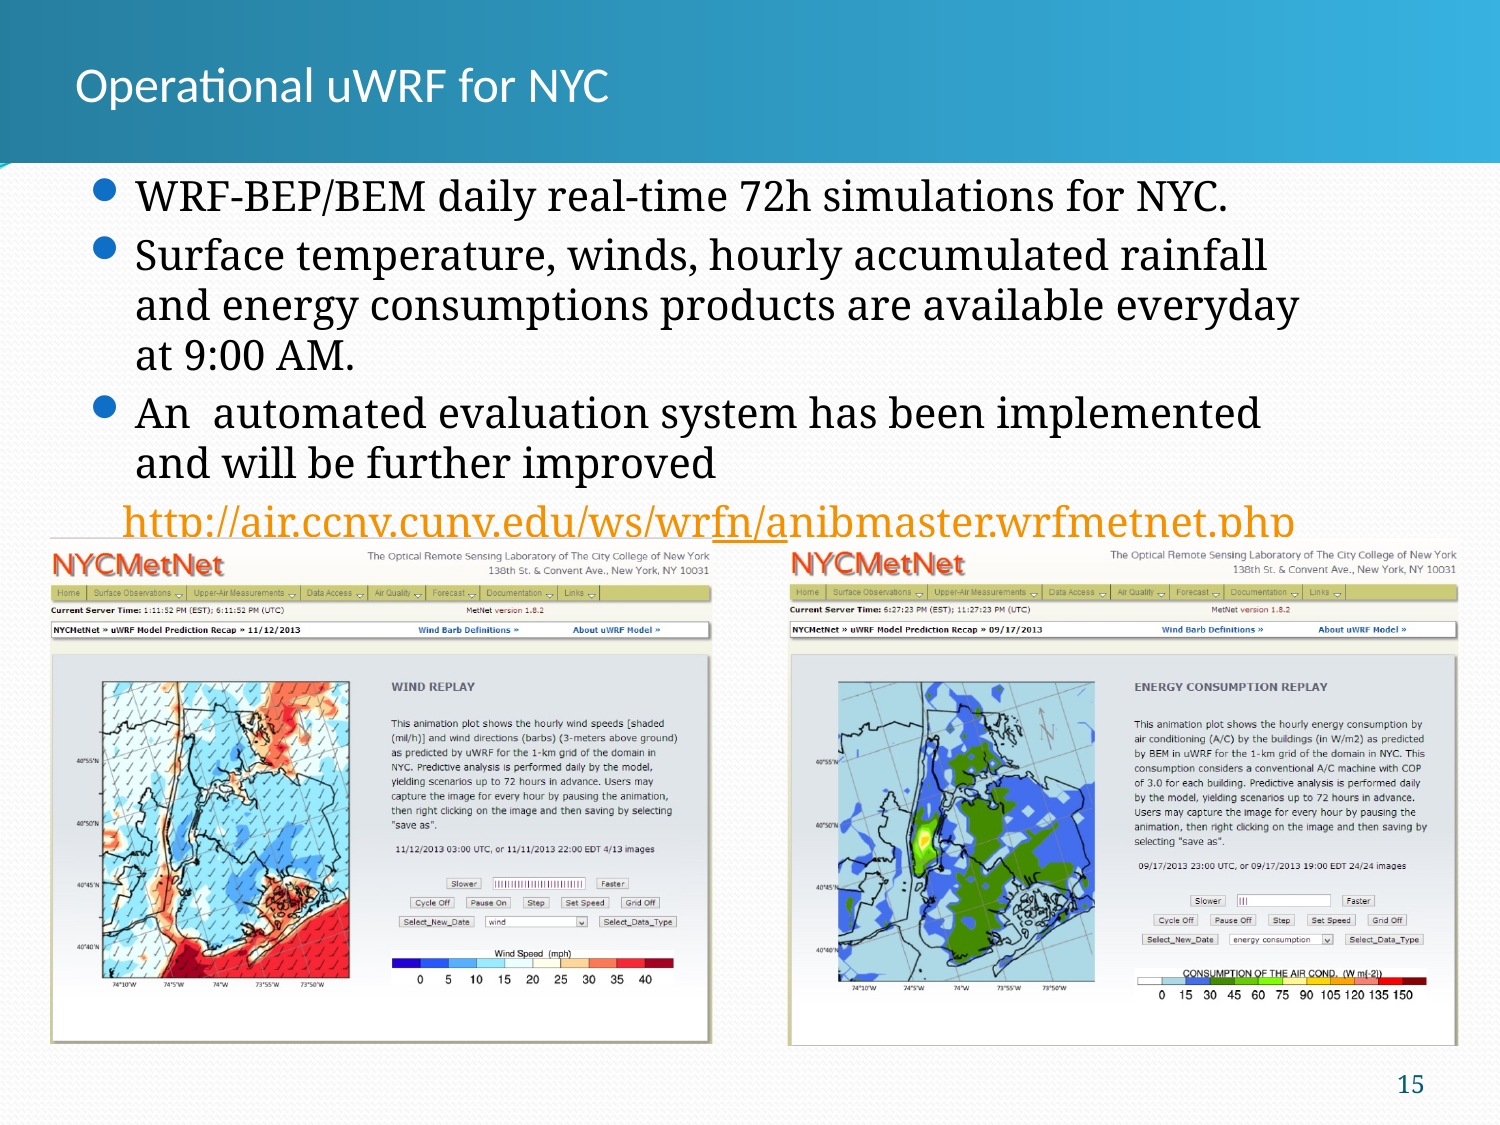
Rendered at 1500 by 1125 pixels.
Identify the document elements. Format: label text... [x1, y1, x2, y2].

picture [49, 537, 713, 1045]
slide_number 15 [1299, 1058, 1425, 1103]
title Operational uWRF for NYC [75, 37, 1325, 113]
picture [787, 537, 1459, 1046]
list WRF-BEP/BEM daily real-time 72h simulations for NYC. Surface temperature, winds, hourly accumulated rainfall and energy consumptions products are available everyday at 9:00 AM. An automated evaluation system has been implemented and will be further improved http://air.ccny.cuny.edu/ws/wrfn/anibmaster.wrfmetnet.php [75, 162, 1325, 1063]
